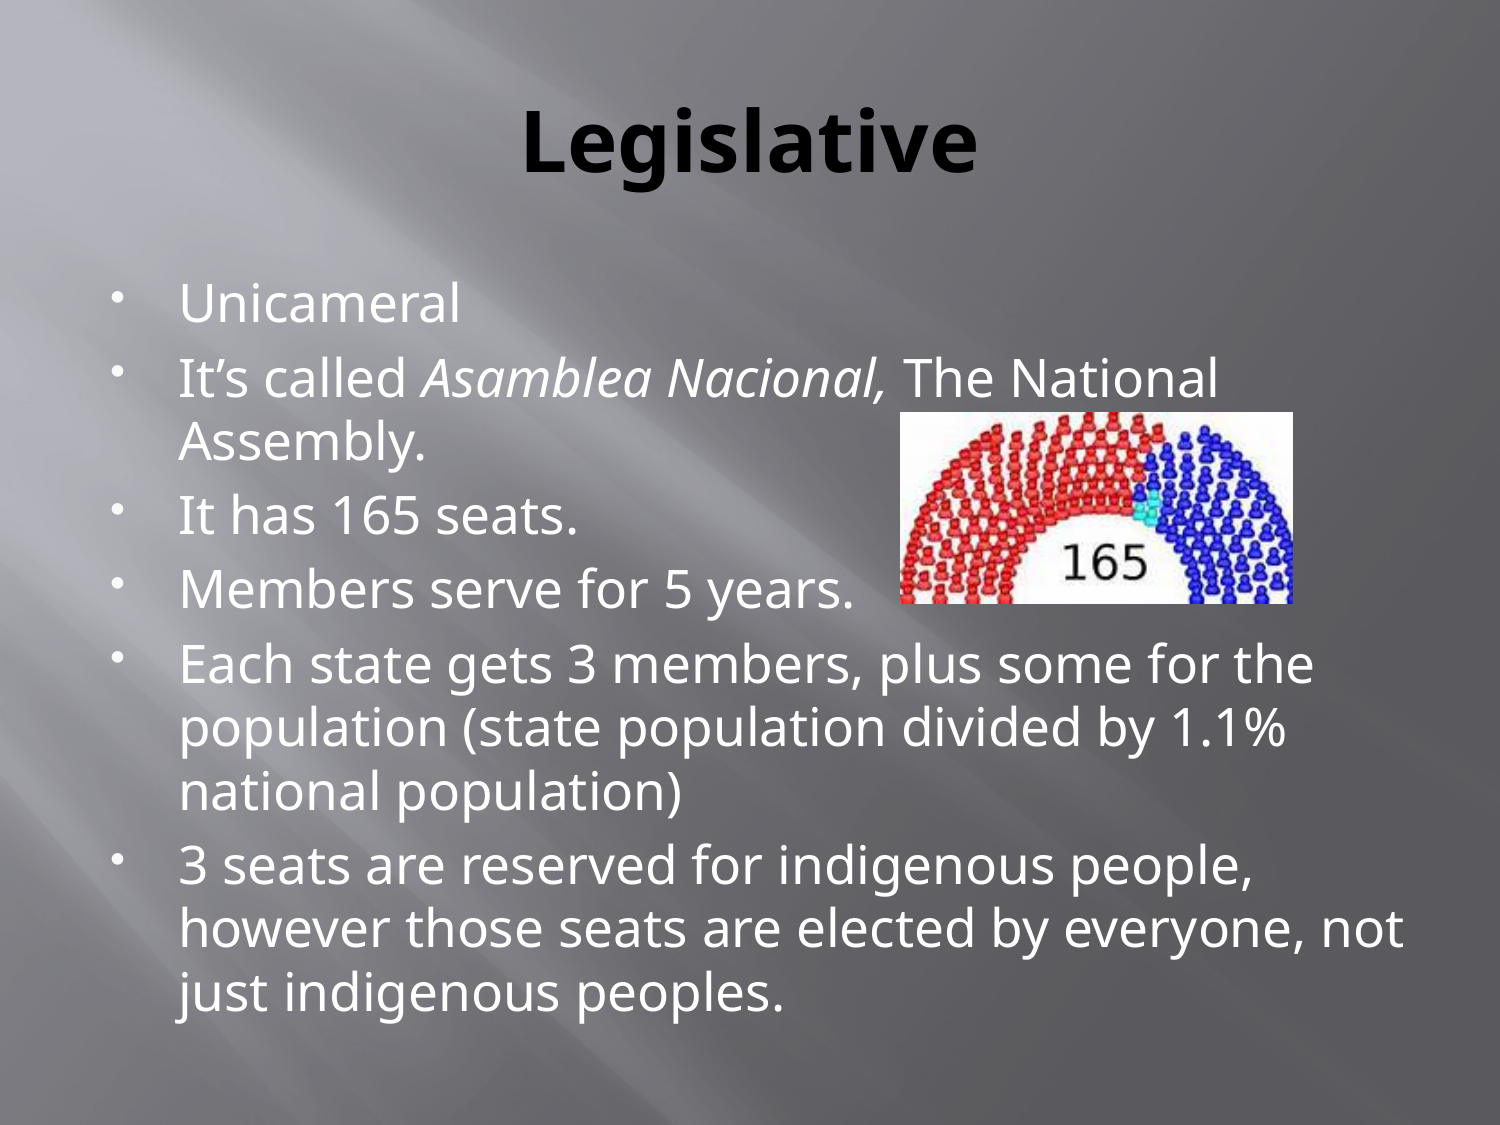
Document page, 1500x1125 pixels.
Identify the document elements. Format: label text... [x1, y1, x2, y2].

list Unicameral It’s called Asamblea Nacional, The National Assembly. It has 165 seats. Members serve for 5 years. Each state gets 3 members, plus some for the population (state population divided by 1.1% national population) 3 seats are reserved for indigenous people, however those seats are elected by everyone, not just indigenous peoples. [75, 262, 1425, 1035]
title Legislative [75, 45, 1425, 233]
picture [899, 412, 1293, 604]
